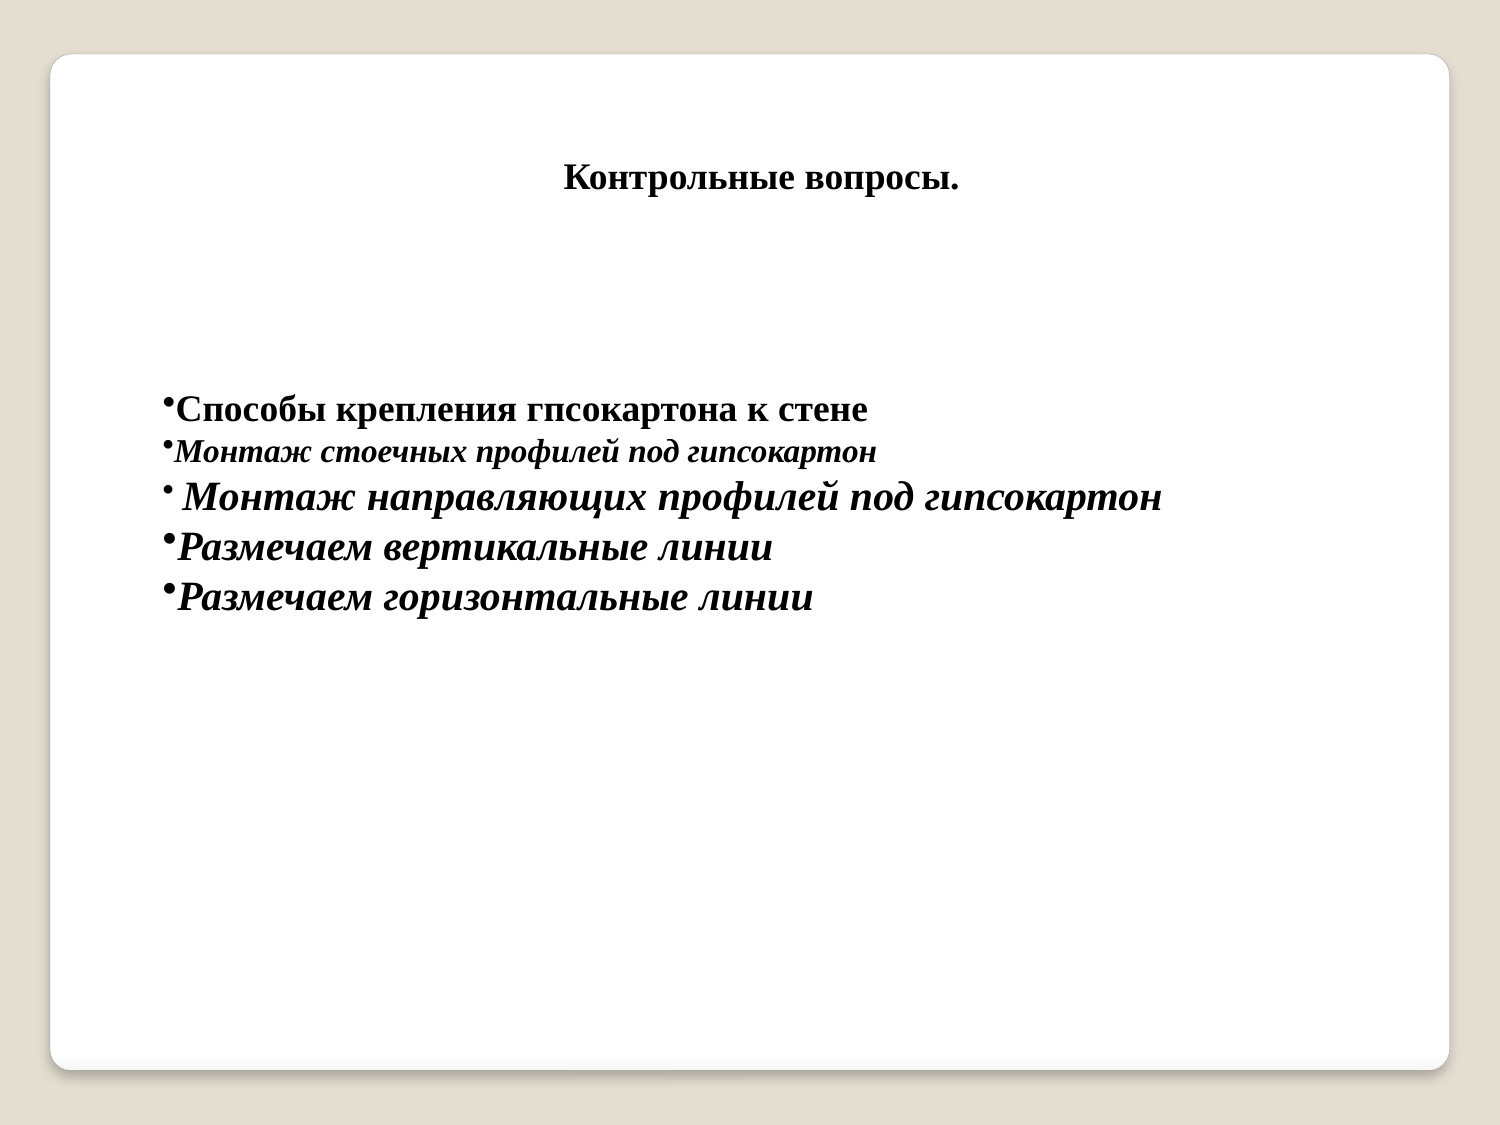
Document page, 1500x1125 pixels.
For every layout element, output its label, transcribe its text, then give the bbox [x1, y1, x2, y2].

text_box Контрольные вопросы. [171, 144, 1353, 205]
text_box Способы крепления гпсокартона к стене Монтаж стоечных профилей под гипсокартон Монтаж направляющих профилей под гипсокартон Размечаем вертикальные линии Размечаем горизонтальные линии [147, 376, 1365, 677]
